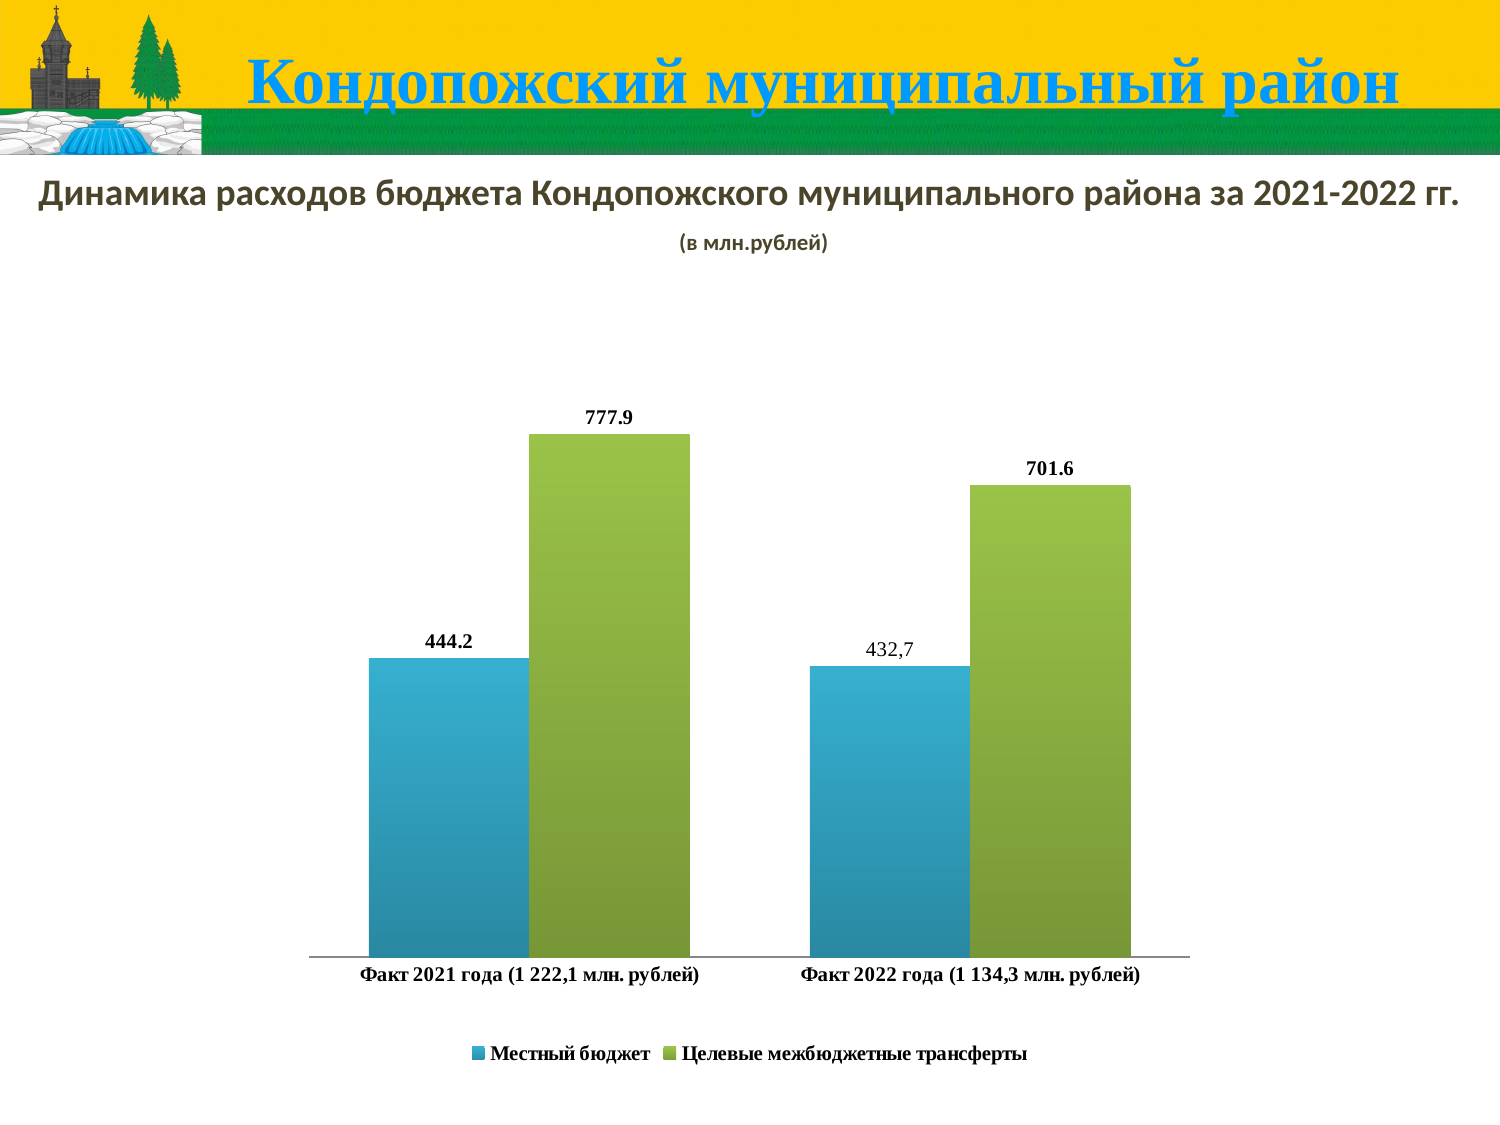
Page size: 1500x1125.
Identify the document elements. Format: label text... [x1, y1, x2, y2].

chart [290, 337, 1210, 1072]
text_box Динамика расходов бюджета Кондопожского муниципального района за 2021-2022 гг. (в млн.рублей) [2, 160, 1497, 266]
text_box Кондопожский муниципальный район [0, 0, 1500, 155]
